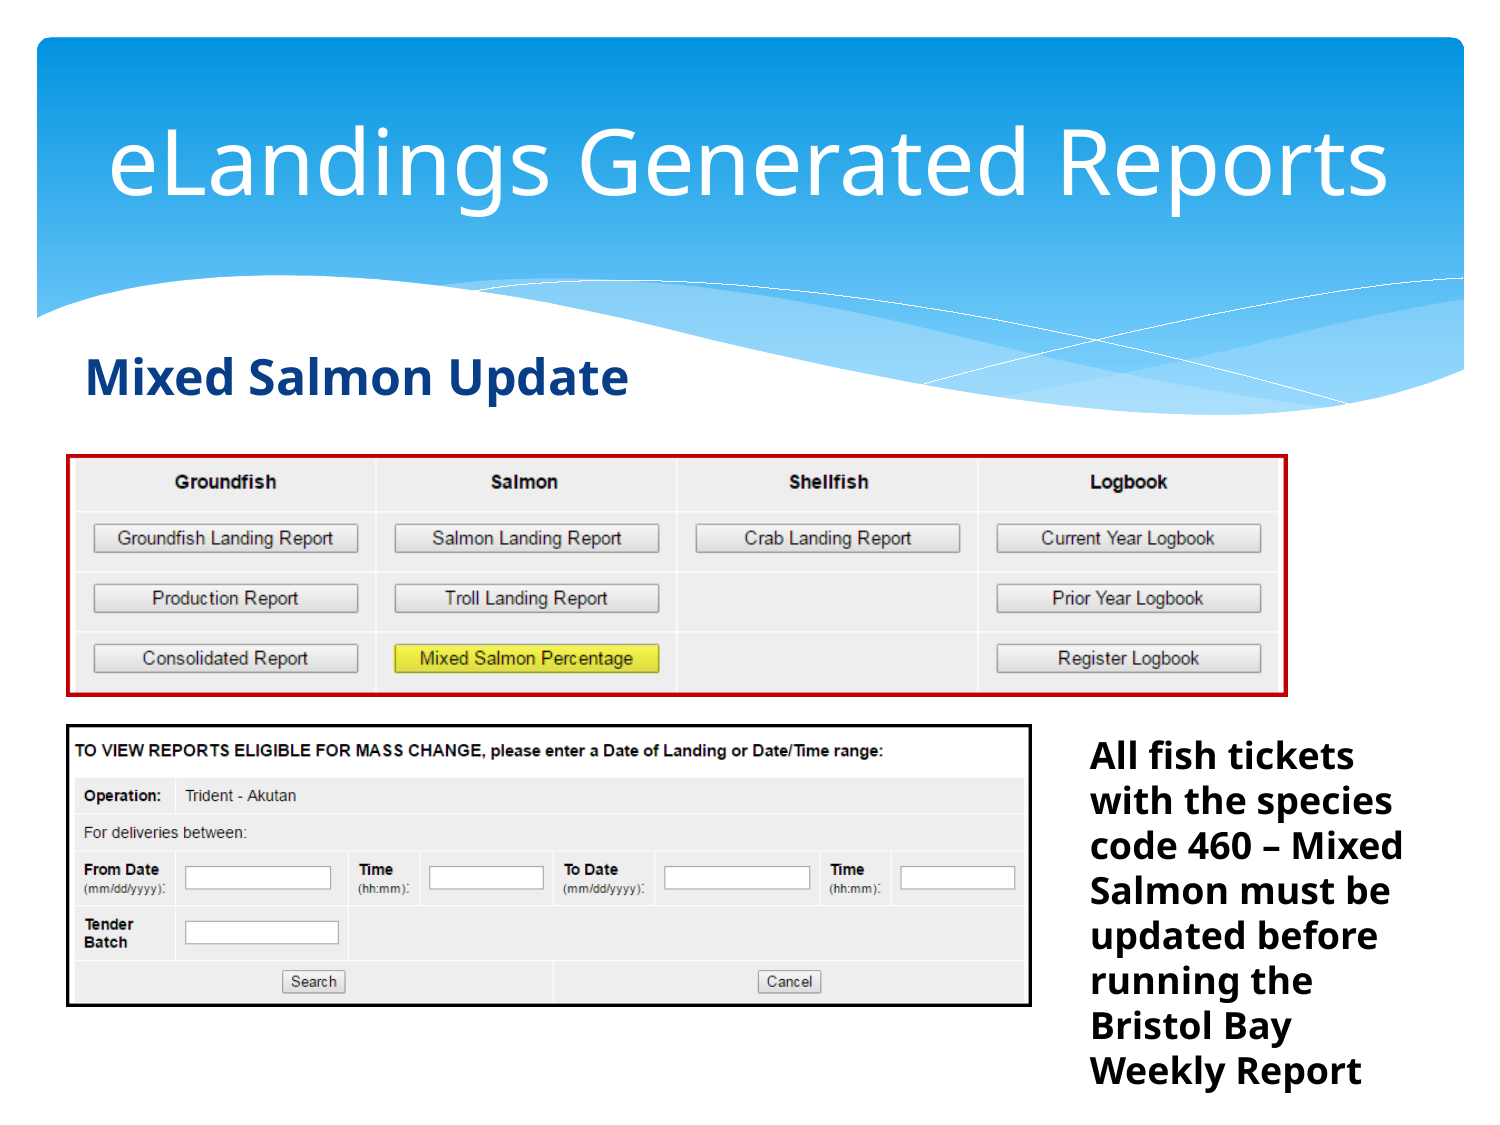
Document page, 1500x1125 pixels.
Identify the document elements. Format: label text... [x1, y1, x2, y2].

title eLandings Generated Reports [75, 55, 1425, 261]
picture [65, 724, 1032, 1008]
text_box All fish tickets with the species code 460 – Mixed Salmon must be updated before running the Bristol Bay Weekly Report [1074, 724, 1425, 1100]
picture [65, 454, 1288, 697]
list Mixed Salmon Update [69, 337, 1359, 1005]
